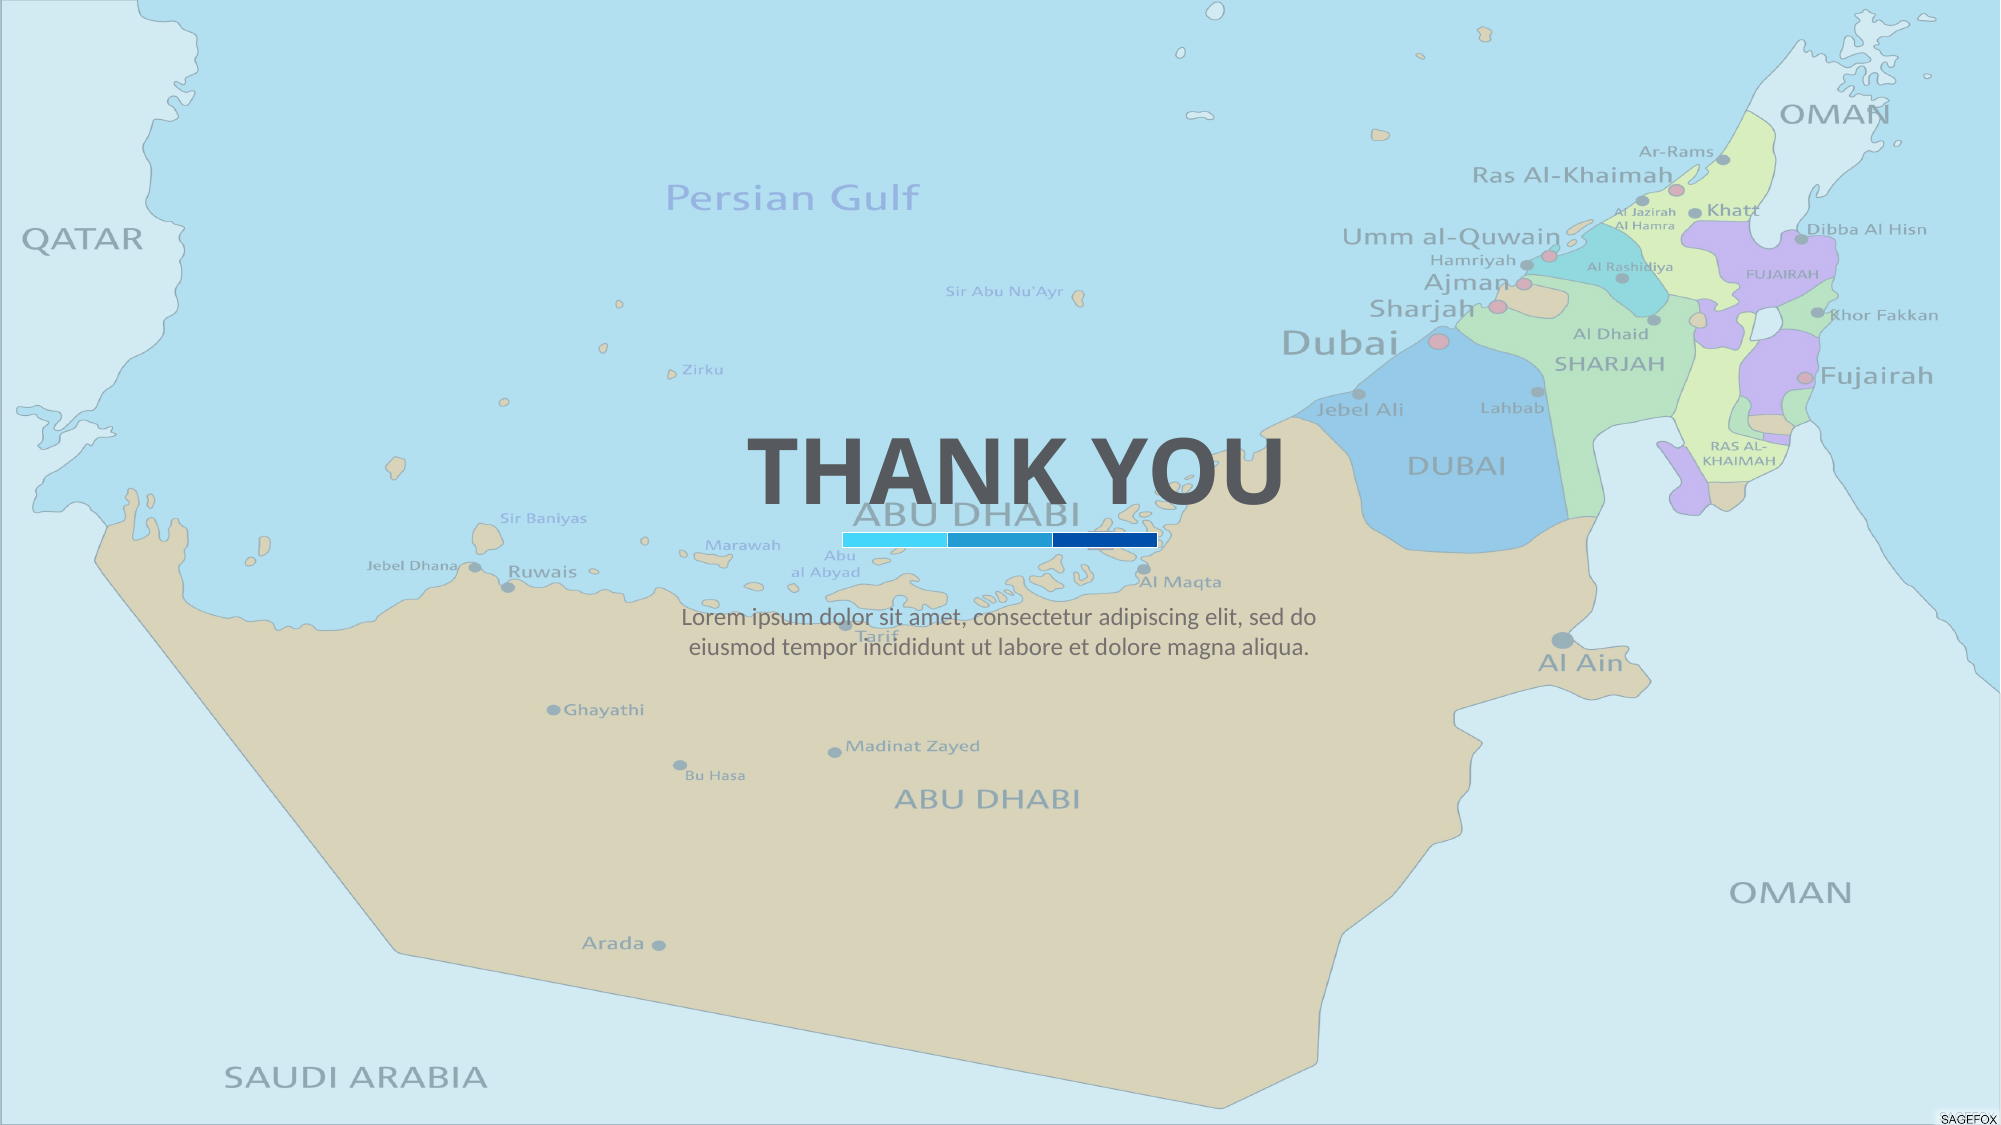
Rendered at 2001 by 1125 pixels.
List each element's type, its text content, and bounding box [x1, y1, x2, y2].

text_box THANK YOU [565, 405, 1470, 531]
picture [1938, 1114, 1999, 1125]
text_box Lorem ipsum dolor sit amet, consectetur adipiscing elit, sed do eiusmod tempor incididunt ut labore et dolore magna aliqua. [660, 593, 1340, 668]
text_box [842, 532, 1158, 548]
